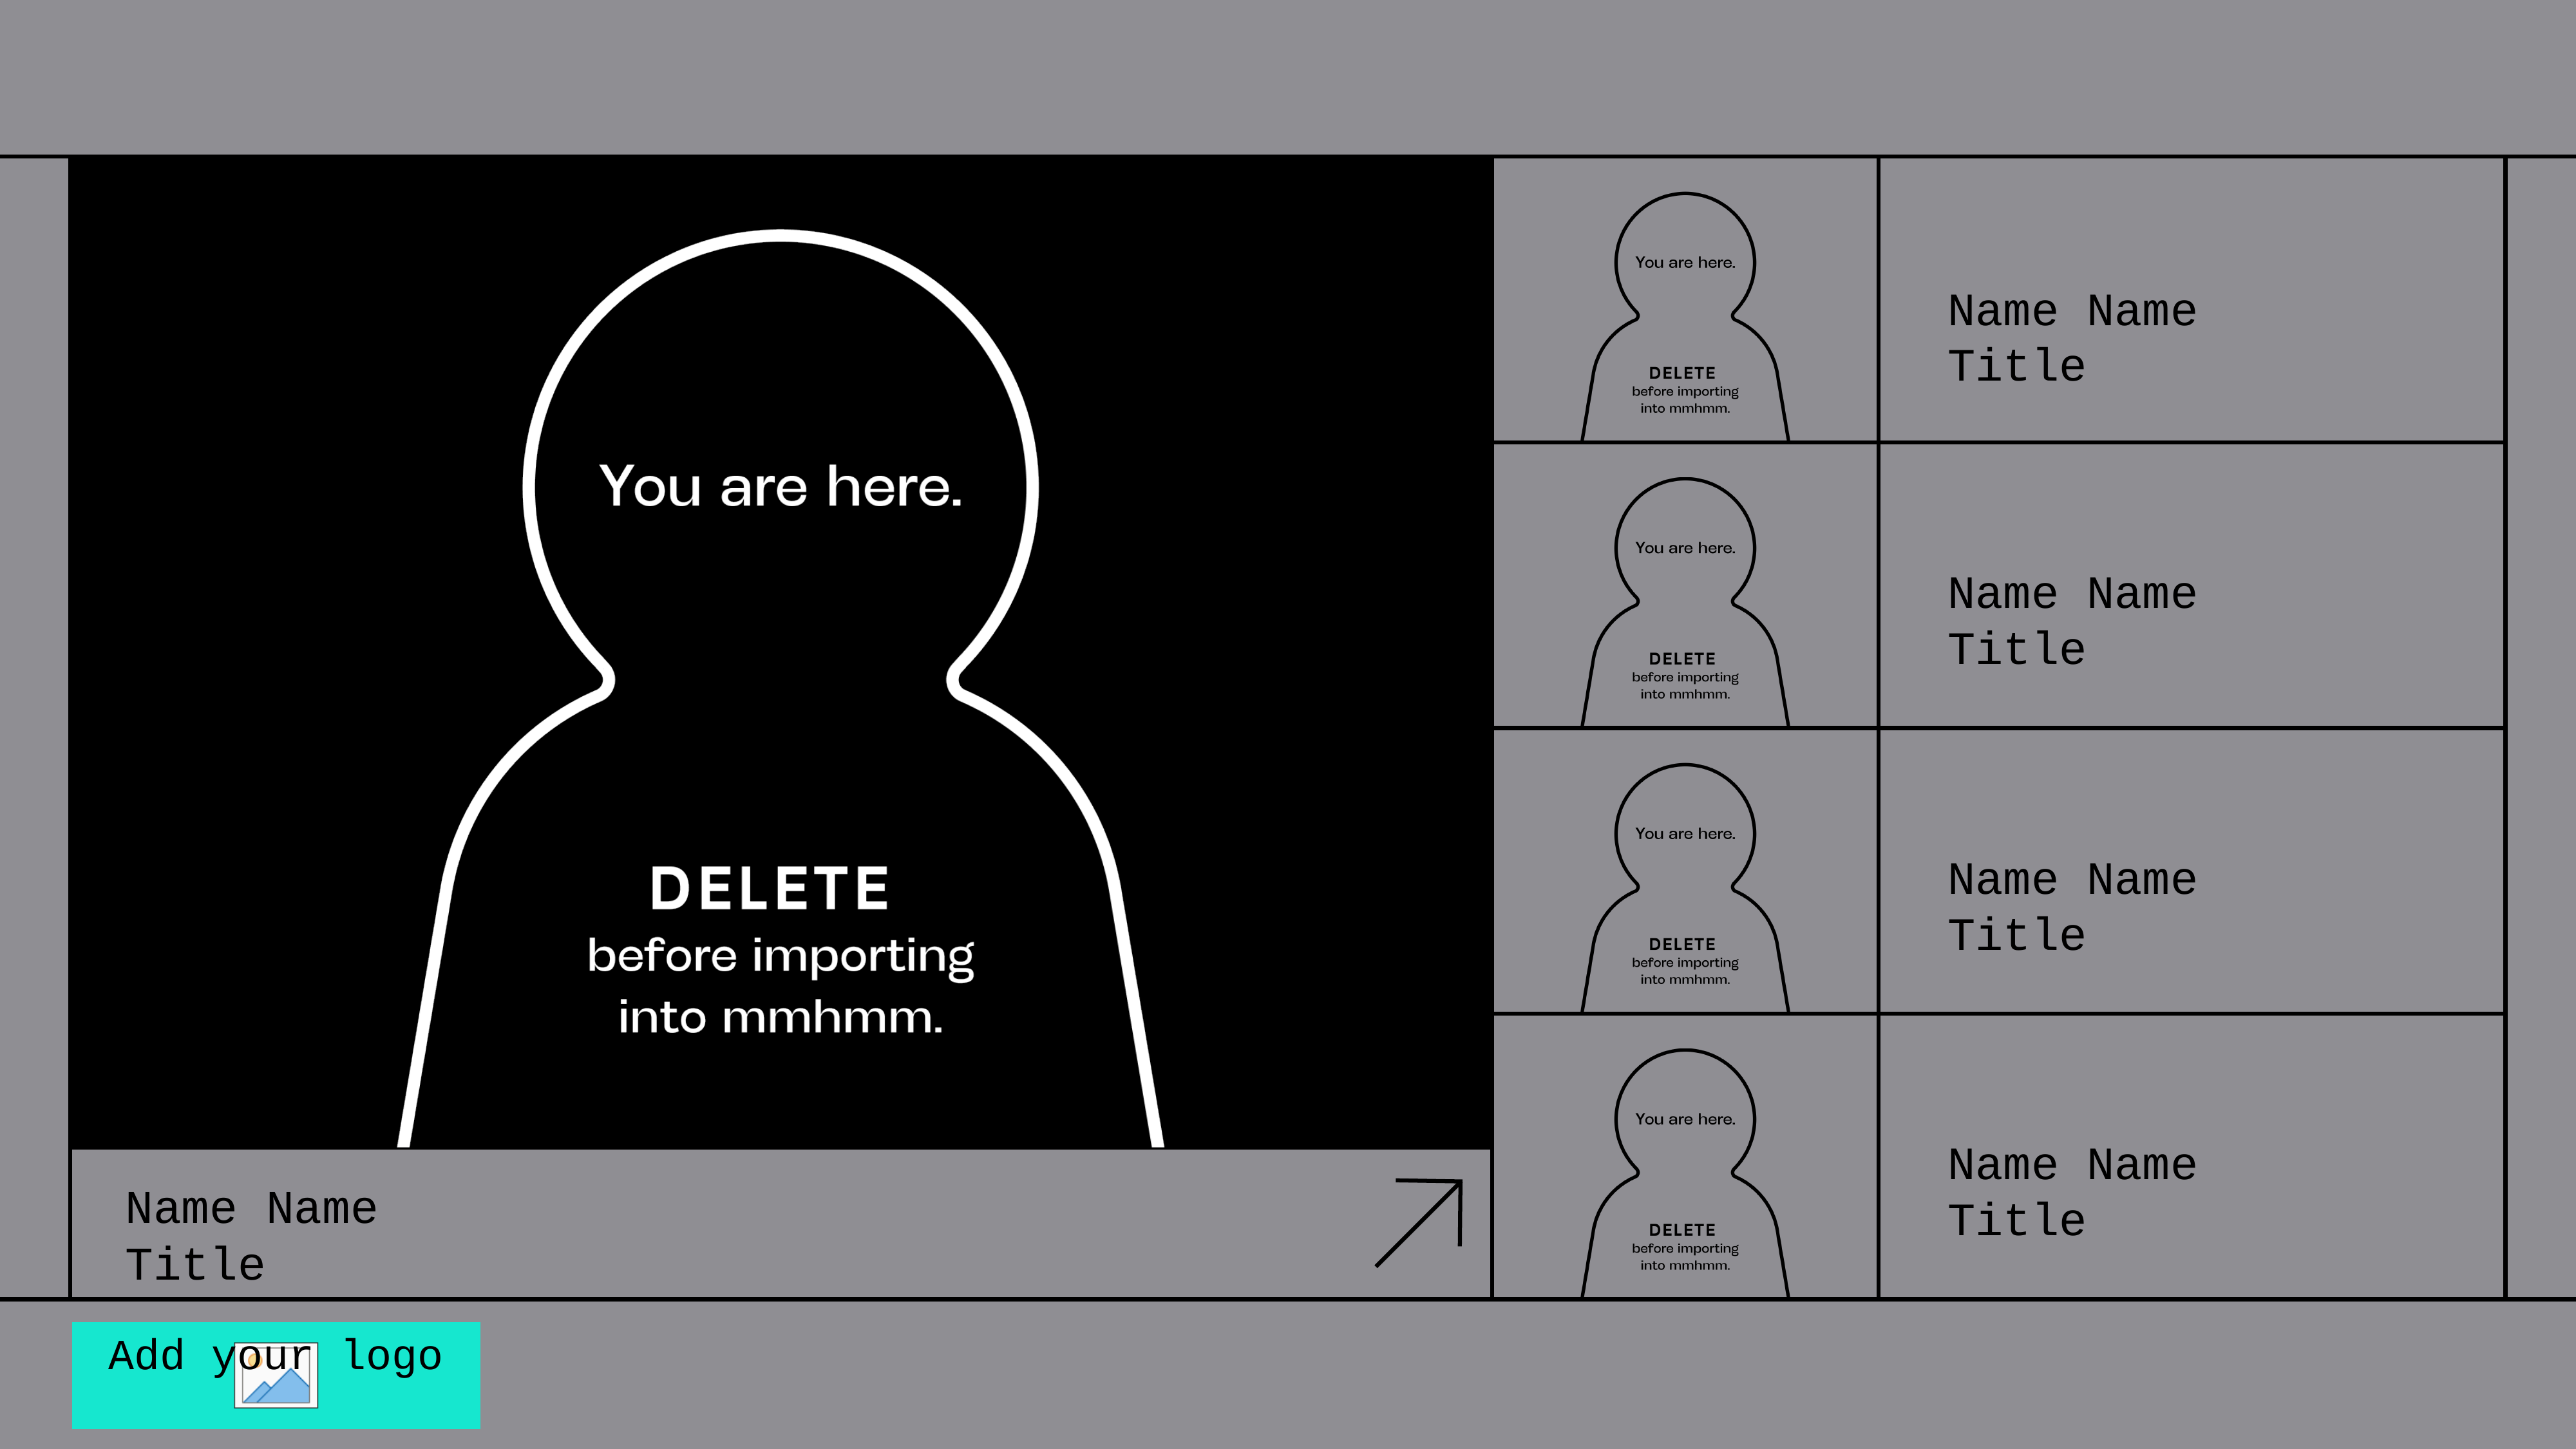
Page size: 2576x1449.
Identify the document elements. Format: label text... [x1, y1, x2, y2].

list Name Name Title [1938, 273, 2463, 395]
picture [71, 1321, 480, 1430]
picture [390, 228, 1173, 1148]
picture [1577, 477, 1794, 730]
list Name Name Title [1938, 556, 2463, 679]
picture [1577, 191, 1794, 445]
list Name Name Title [1938, 842, 2463, 964]
list Name Name Title [1938, 1127, 2463, 1250]
list Name Name Title [115, 1171, 931, 1294]
picture [1577, 762, 1794, 1016]
picture [1577, 1048, 1794, 1302]
